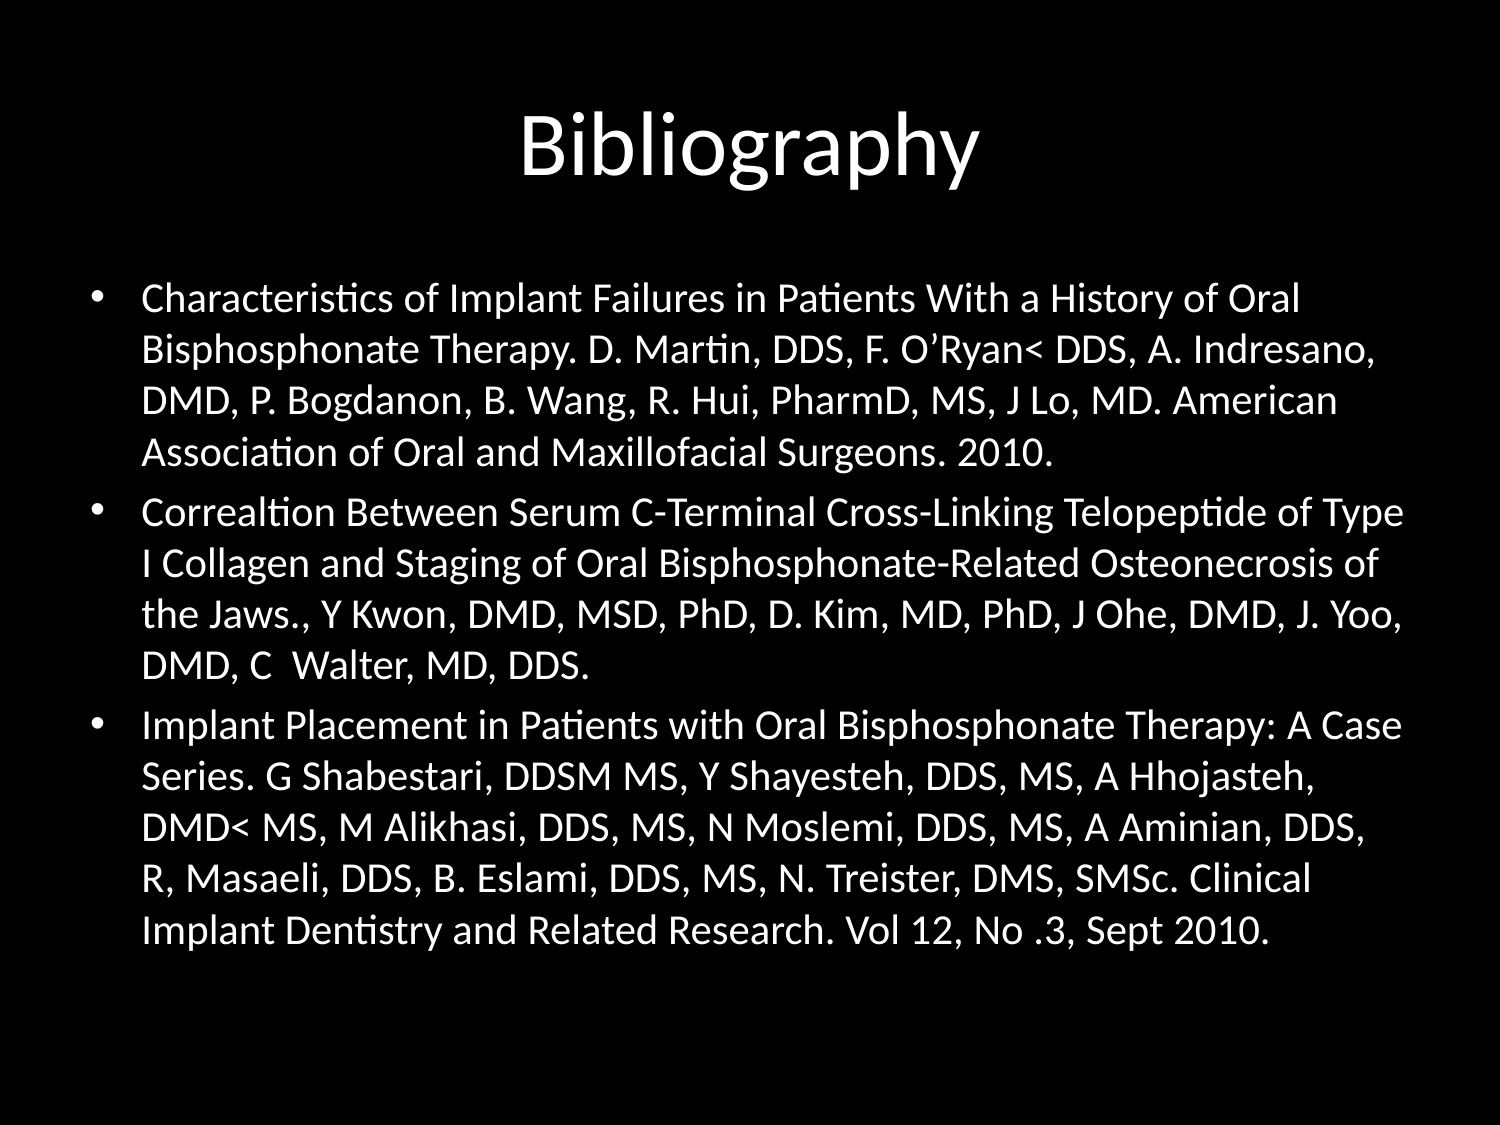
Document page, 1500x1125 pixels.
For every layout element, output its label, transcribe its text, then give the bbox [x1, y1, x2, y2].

title Bibliography [74, 44, 1426, 233]
list Characteristics of Implant Failures in Patients With a History of Oral Bisphosphonate Therapy. D. Martin, DDS, F. O’Ryan< DDS, A. Indresano, DMD, P. Bogdanon, B. Wang, R. Hui, PharmD, MS, J Lo, MD. American Association of Oral and Maxillofacial Surgeons. 2010. Correaltion Between Serum C-Terminal Cross-Linking Telopeptide of Type I Collagen and Staging of Oral Bisphosphonate-Related Osteonecrosis of the Jaws., Y Kwon, DMD, MSD, PhD, D. Kim, MD, PhD, J Ohe, DMD, J. Yoo, DMD, C Walter, MD, DDS. Implant Placement in Patients with Oral Bisphosphonate Therapy: A Case Series. G Shabestari, DDSM MS, Y Shayesteh, DDS, MS, A Hhojasteh, DMD< MS, M Alikhasi, DDS, MS, N Moslemi, DDS, MS, A Aminian, DDS, R, Masaeli, DDS, B. Eslami, DDS, MS, N. Treister, DMS, SMSc. Clinical Implant Dentistry and Related Research. Vol 12, No .3, Sept 2010. [74, 262, 1426, 1006]
